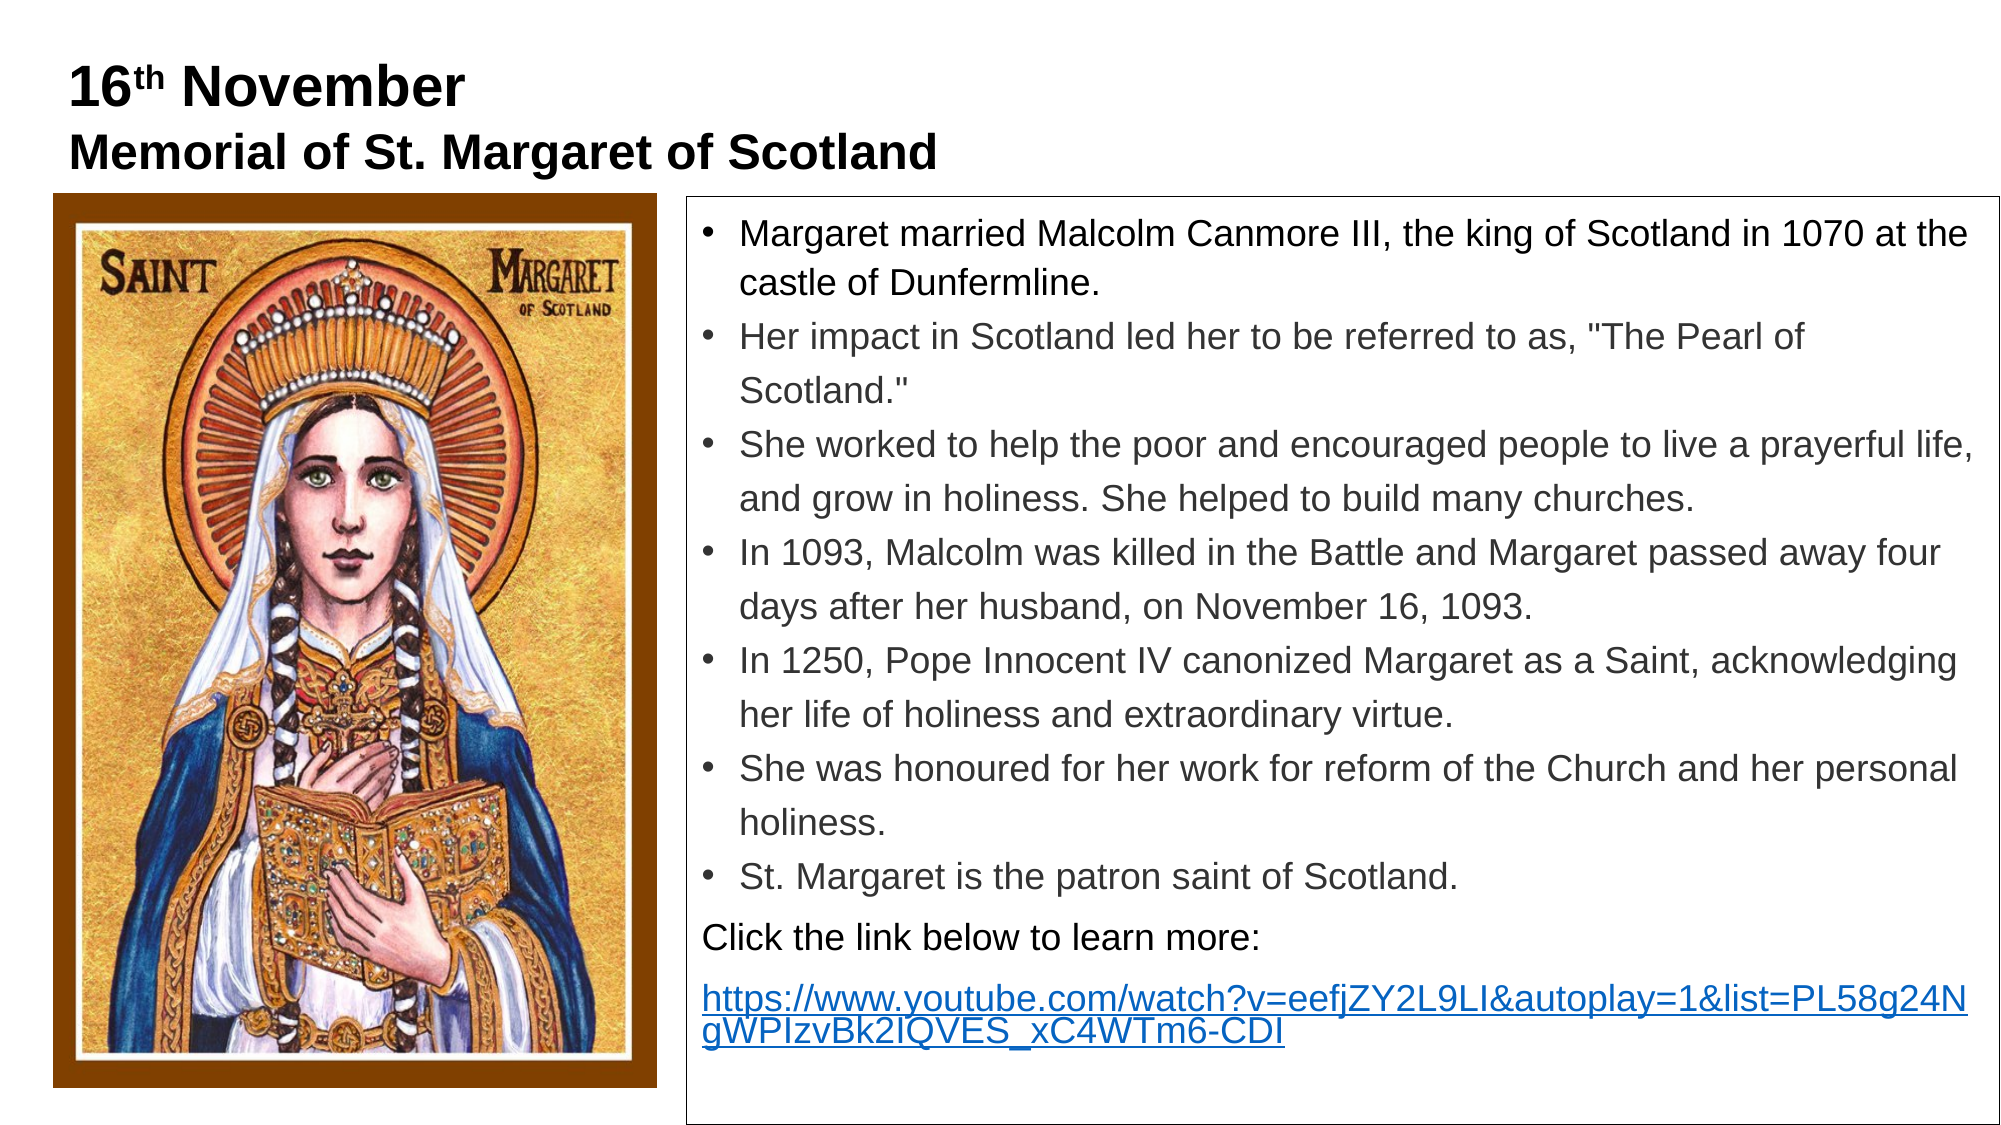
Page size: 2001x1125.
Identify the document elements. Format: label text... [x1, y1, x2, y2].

text_box Margaret married Malcolm Canmore III, the king of Scotland in 1070 at the castle of Dunfermline. Her impact in Scotland led her to be referred to as, "The Pearl of Scotland." She worked to help the poor and encouraged people to live a prayerful life, and grow in holiness. She helped to build many churches. In 1093, Malcolm was killed in the Battle and Margaret passed away four days after her husband, on November 16, 1093. In 1250, Pope Innocent IV canonized Margaret as a Saint, acknowledging her life of holiness and extraordinary virtue. She was honoured for her work for reform of the Church and her personal holiness. St. Margaret is the patron saint of Scotland. Click the link below to learn more: https://www.youtube.com/watch?v=eefjZY2L9LI&autoplay=1&list=PL58g24NgWPIzvBk2IQVES_xC4WTm6-CDI [686, 196, 2000, 1125]
text_box Memorial of St. Margaret of Scotland [53, 104, 1038, 194]
text_box 16th November [53, 37, 916, 104]
picture [53, 193, 657, 1088]
